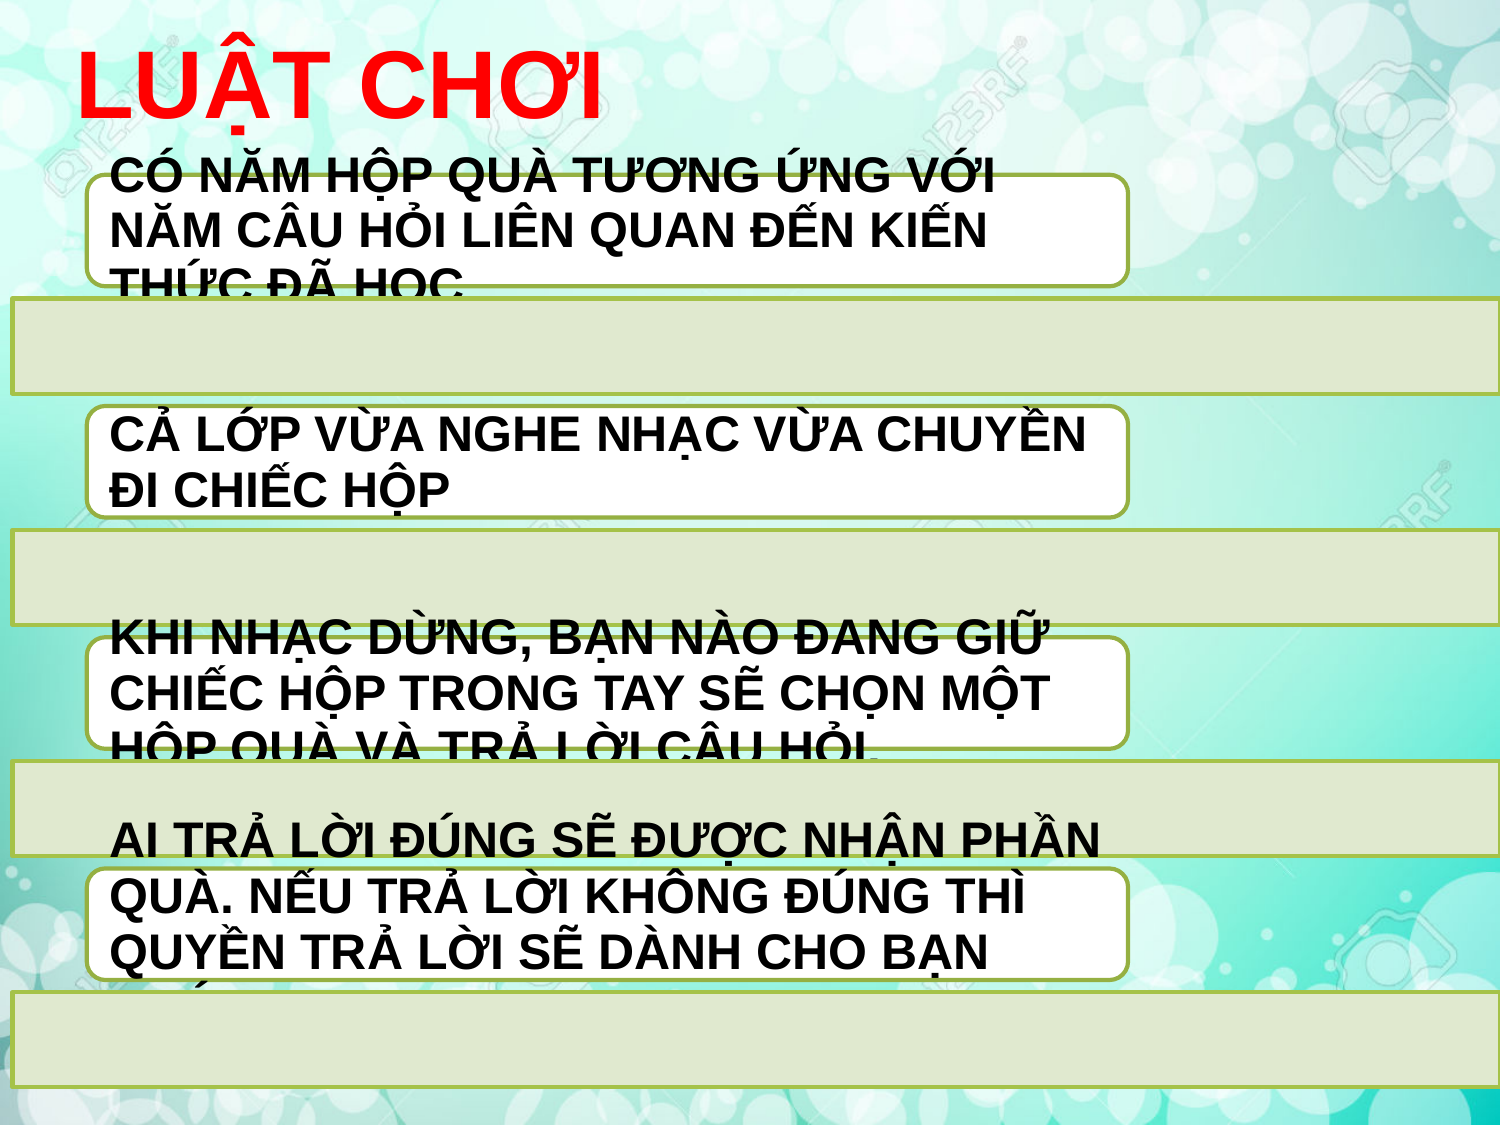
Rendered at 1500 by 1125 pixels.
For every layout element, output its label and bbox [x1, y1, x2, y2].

picture [0, 0, 1500, 1125]
list [12, 162, 1500, 1088]
